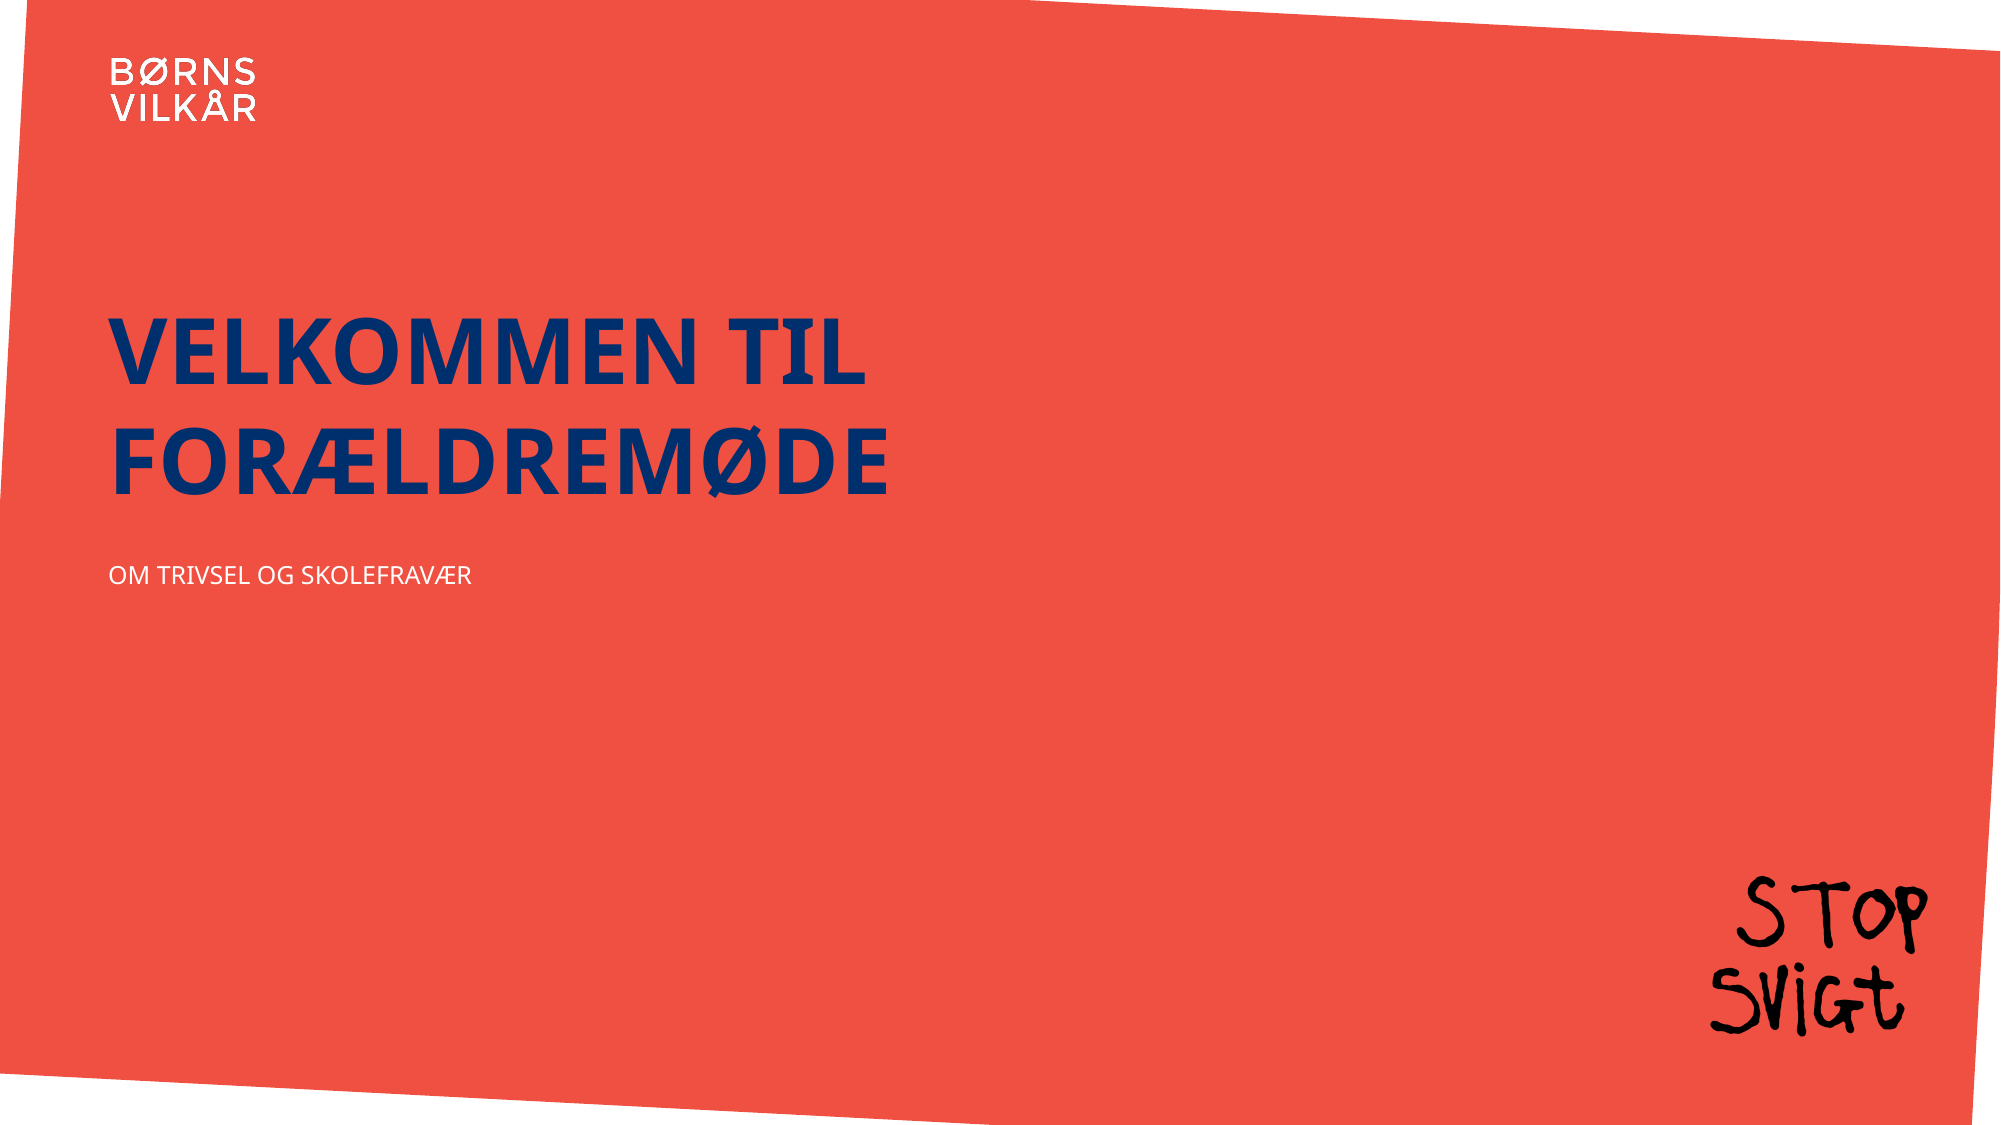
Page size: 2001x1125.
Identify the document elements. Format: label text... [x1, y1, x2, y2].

picture [1702, 870, 1937, 1042]
title Velkommen til forældremøde [108, 292, 1461, 513]
picture [110, 57, 256, 121]
subtitle OM TRIVSEL OG SKOLEFRAVÆR [108, 556, 902, 659]
